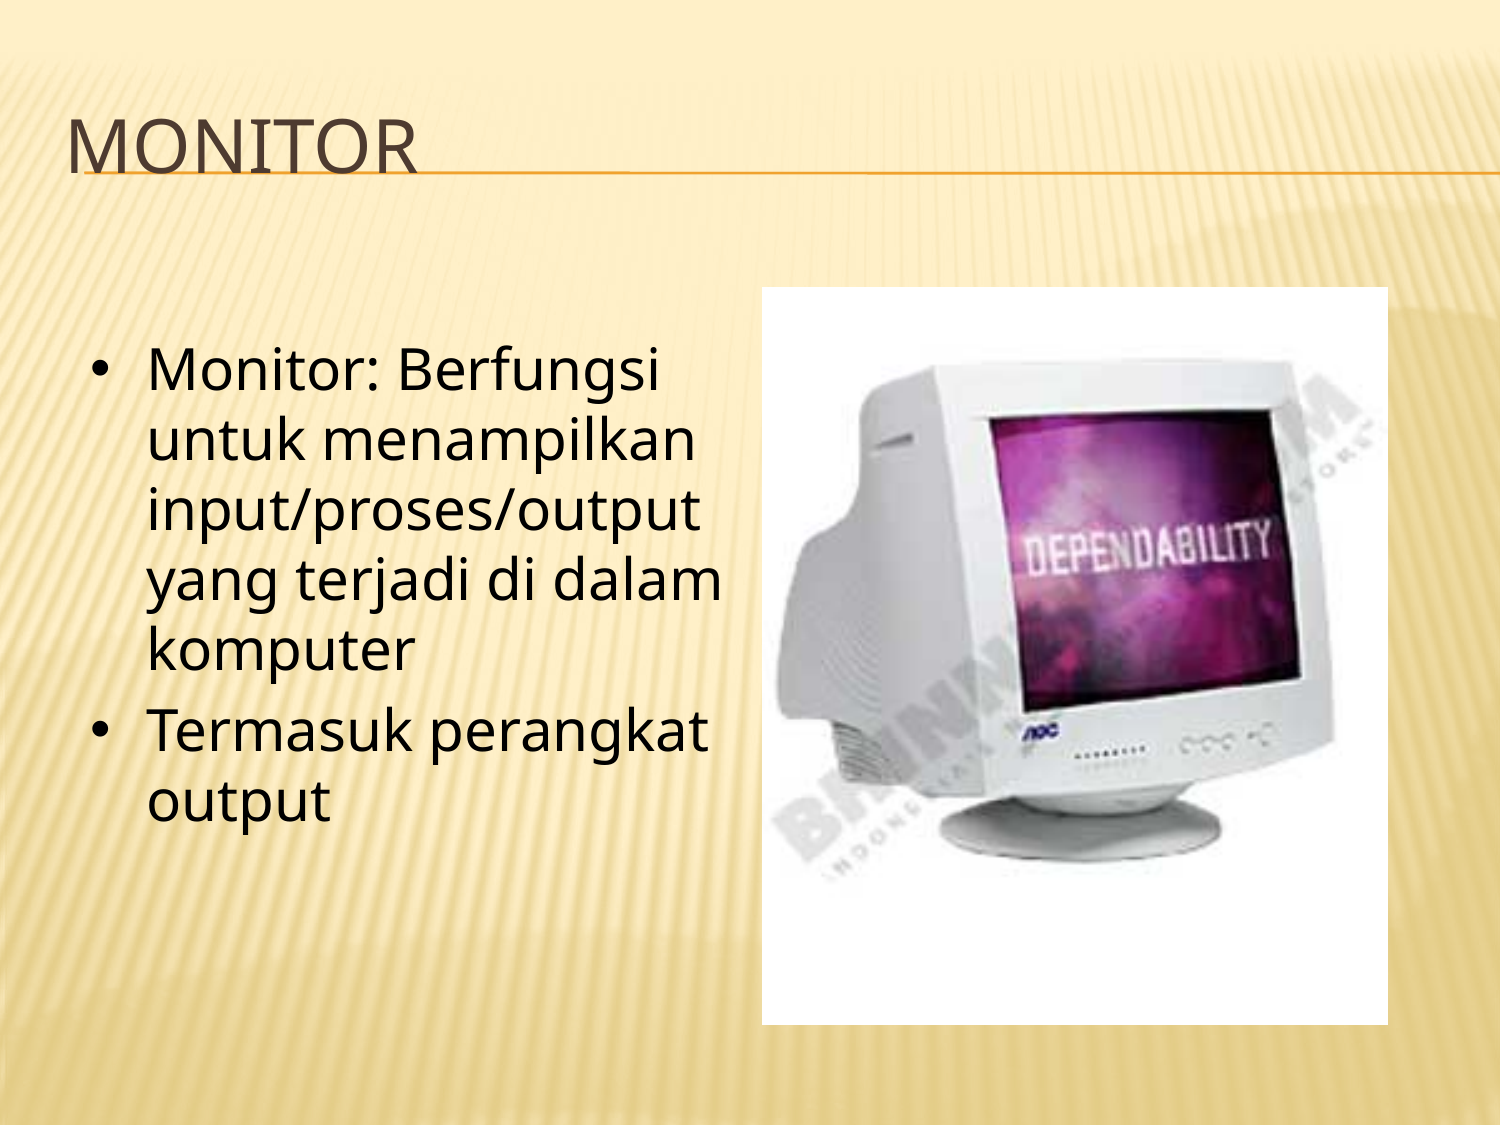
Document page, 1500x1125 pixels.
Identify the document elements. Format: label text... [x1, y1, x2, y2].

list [762, 287, 1388, 1026]
text_box Monitor: Berfungsi untuk menampilkan input/proses/output yang terjadi di dalam komputer Termasuk perangkat output [74, 324, 752, 963]
title Monitor [50, 75, 1475, 213]
